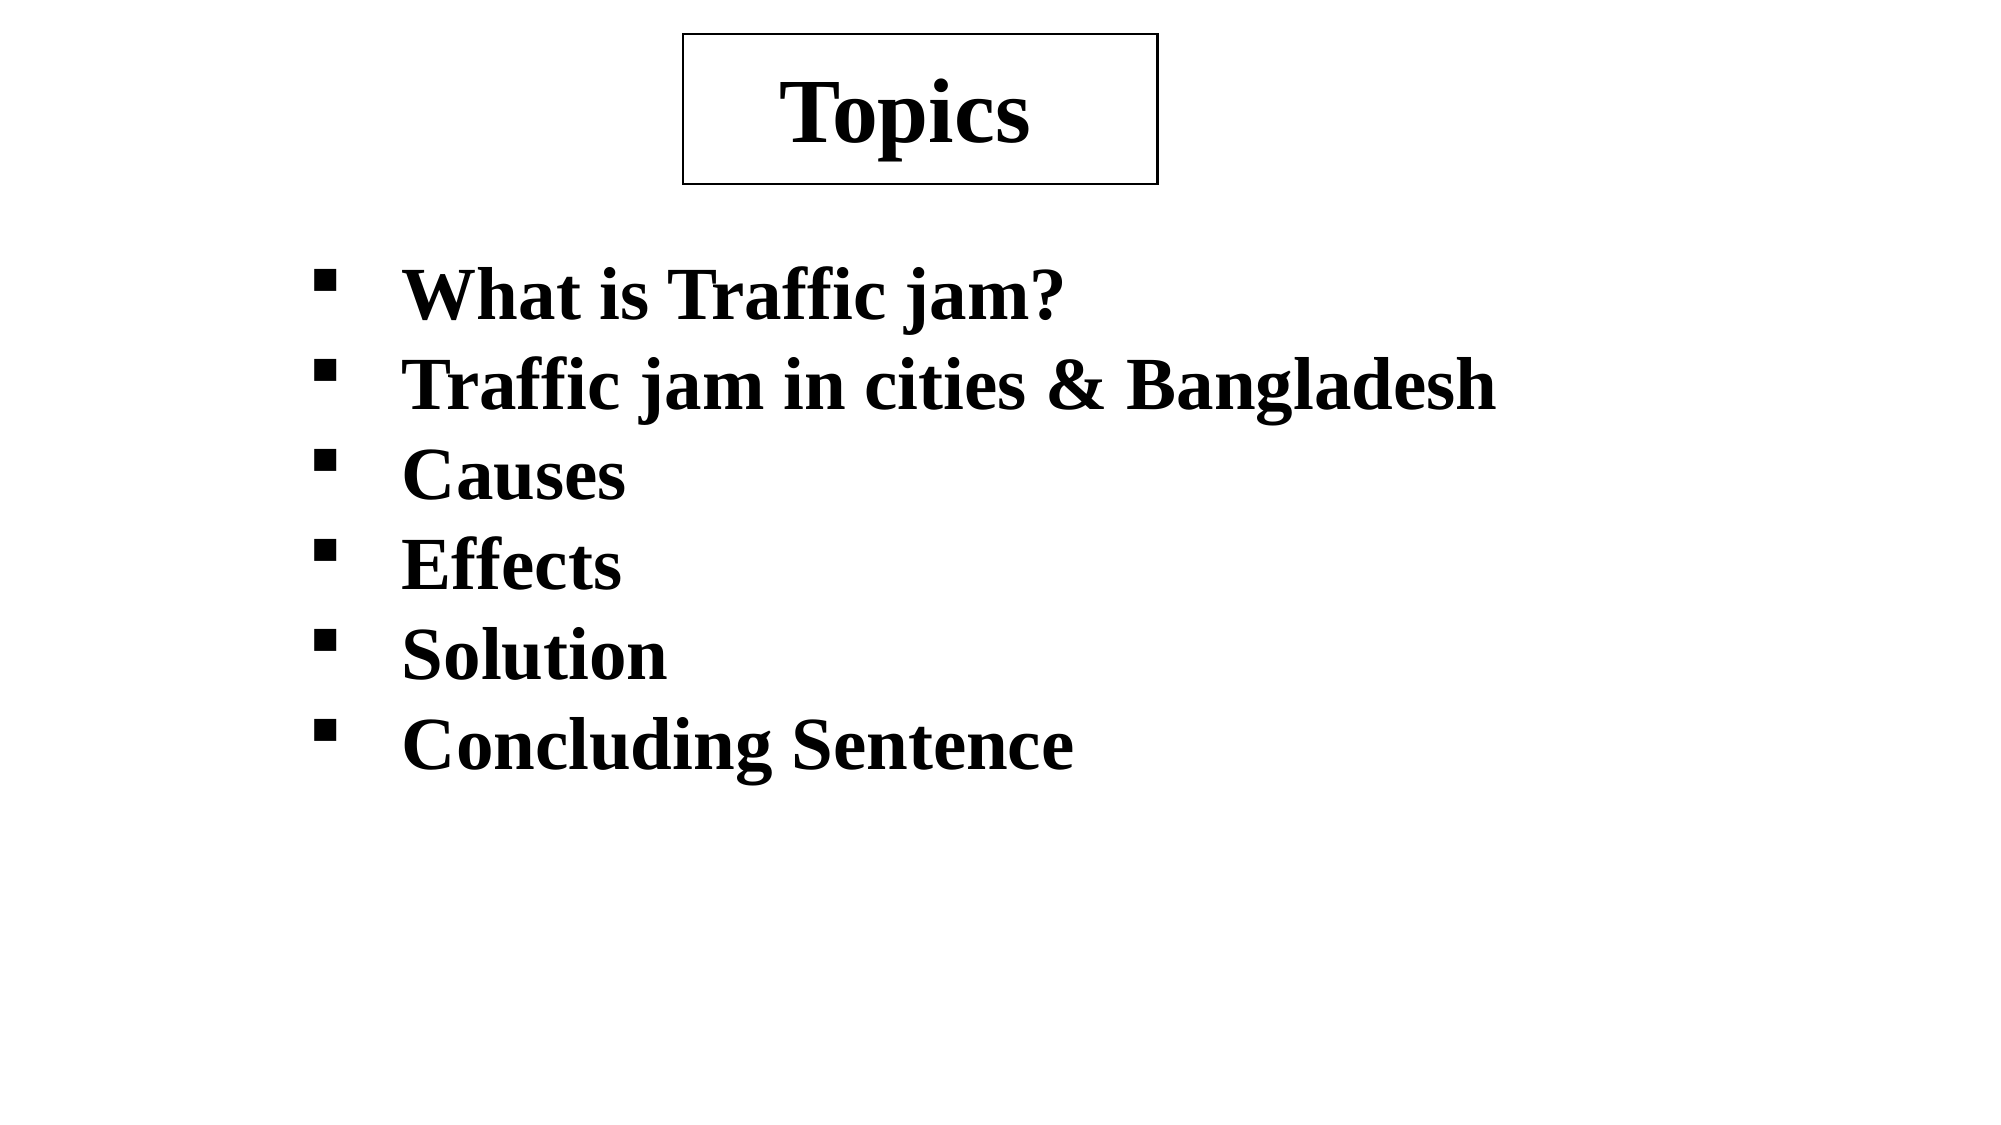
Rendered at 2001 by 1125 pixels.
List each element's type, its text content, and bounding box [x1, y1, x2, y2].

text_box 5 [682, 33, 1159, 185]
text_box What is Traffic jam? Traffic jam in cities & Bangladesh Causes Effects Solution Concluding Sentence [293, 237, 1755, 957]
text_box Topics [764, 43, 1062, 169]
